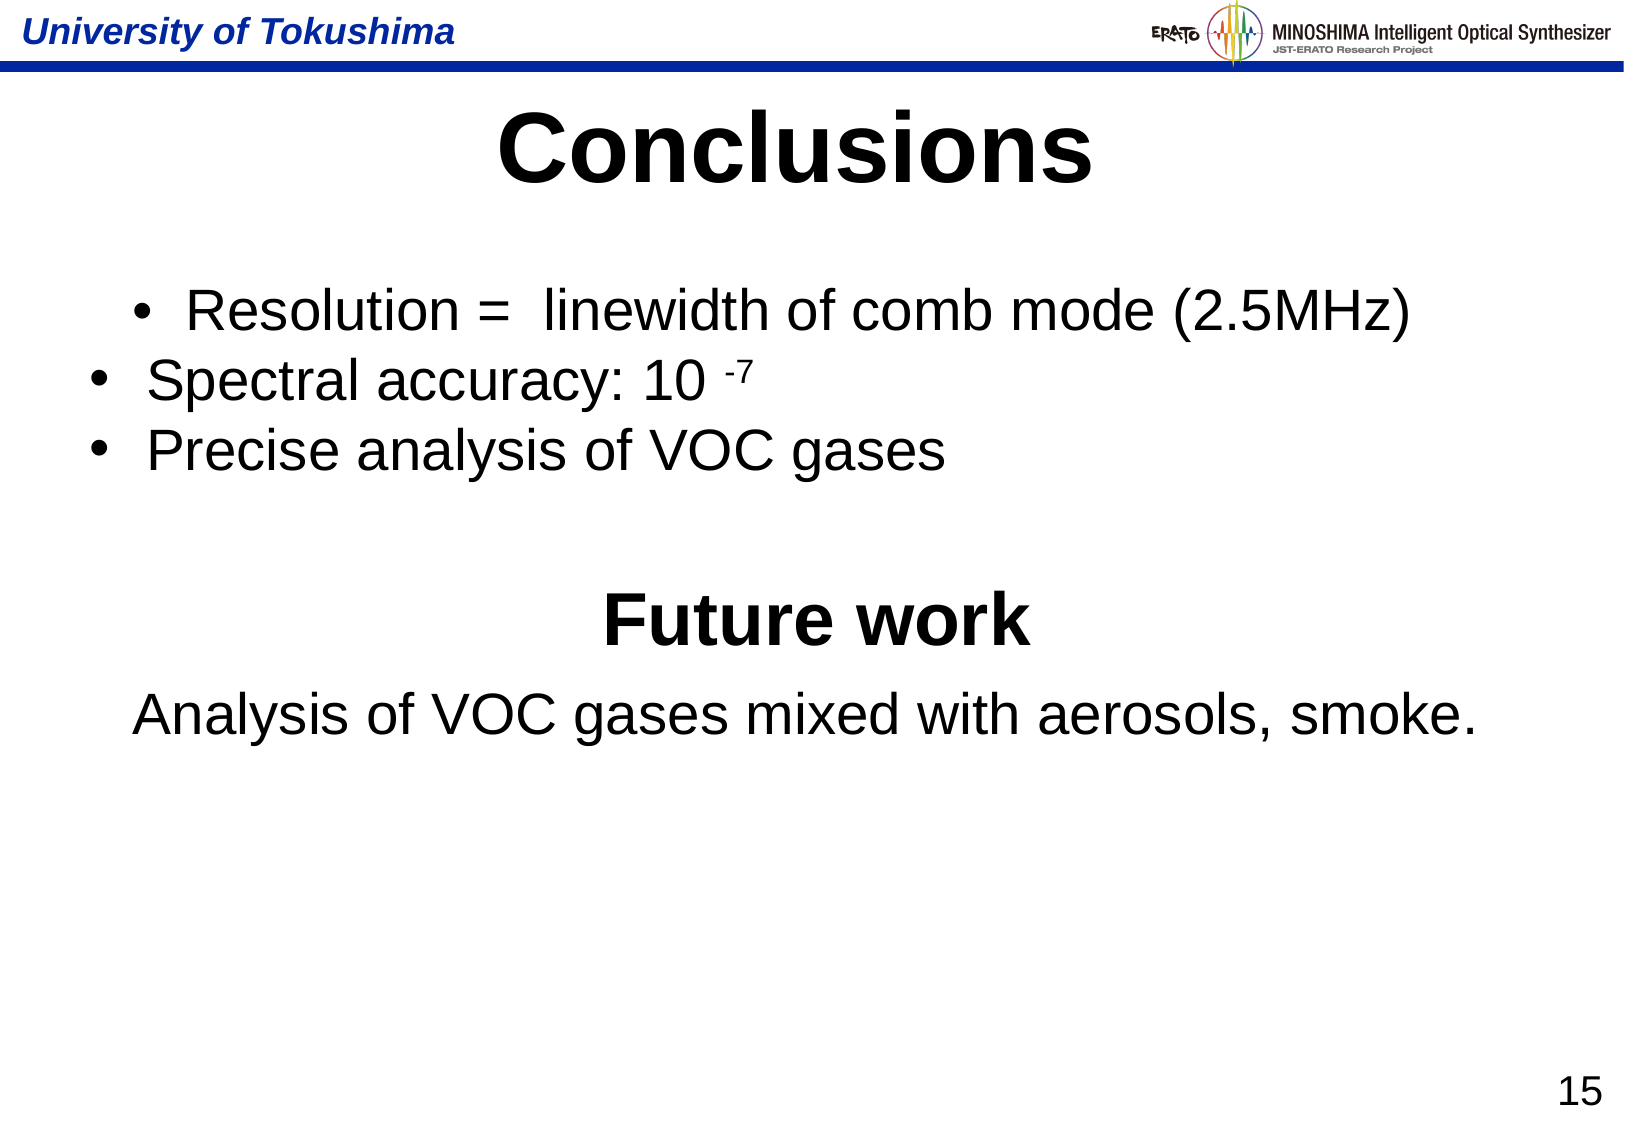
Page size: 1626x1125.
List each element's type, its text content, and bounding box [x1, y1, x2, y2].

picture [1146, 0, 1616, 78]
text_box Analysis of VOC gases mixed with aerosols, smoke. [84, 668, 1528, 754]
text_box Future work [28, 562, 1585, 668]
text_box • Resolution = linewidth of comb mode (2.5MHz) Spectral accuracy: 10 -7 Precise analysis of VOC gases [0, 265, 1625, 560]
text_box Conclusions [420, 75, 1172, 211]
slide_number 15 [1522, 1056, 1625, 1125]
